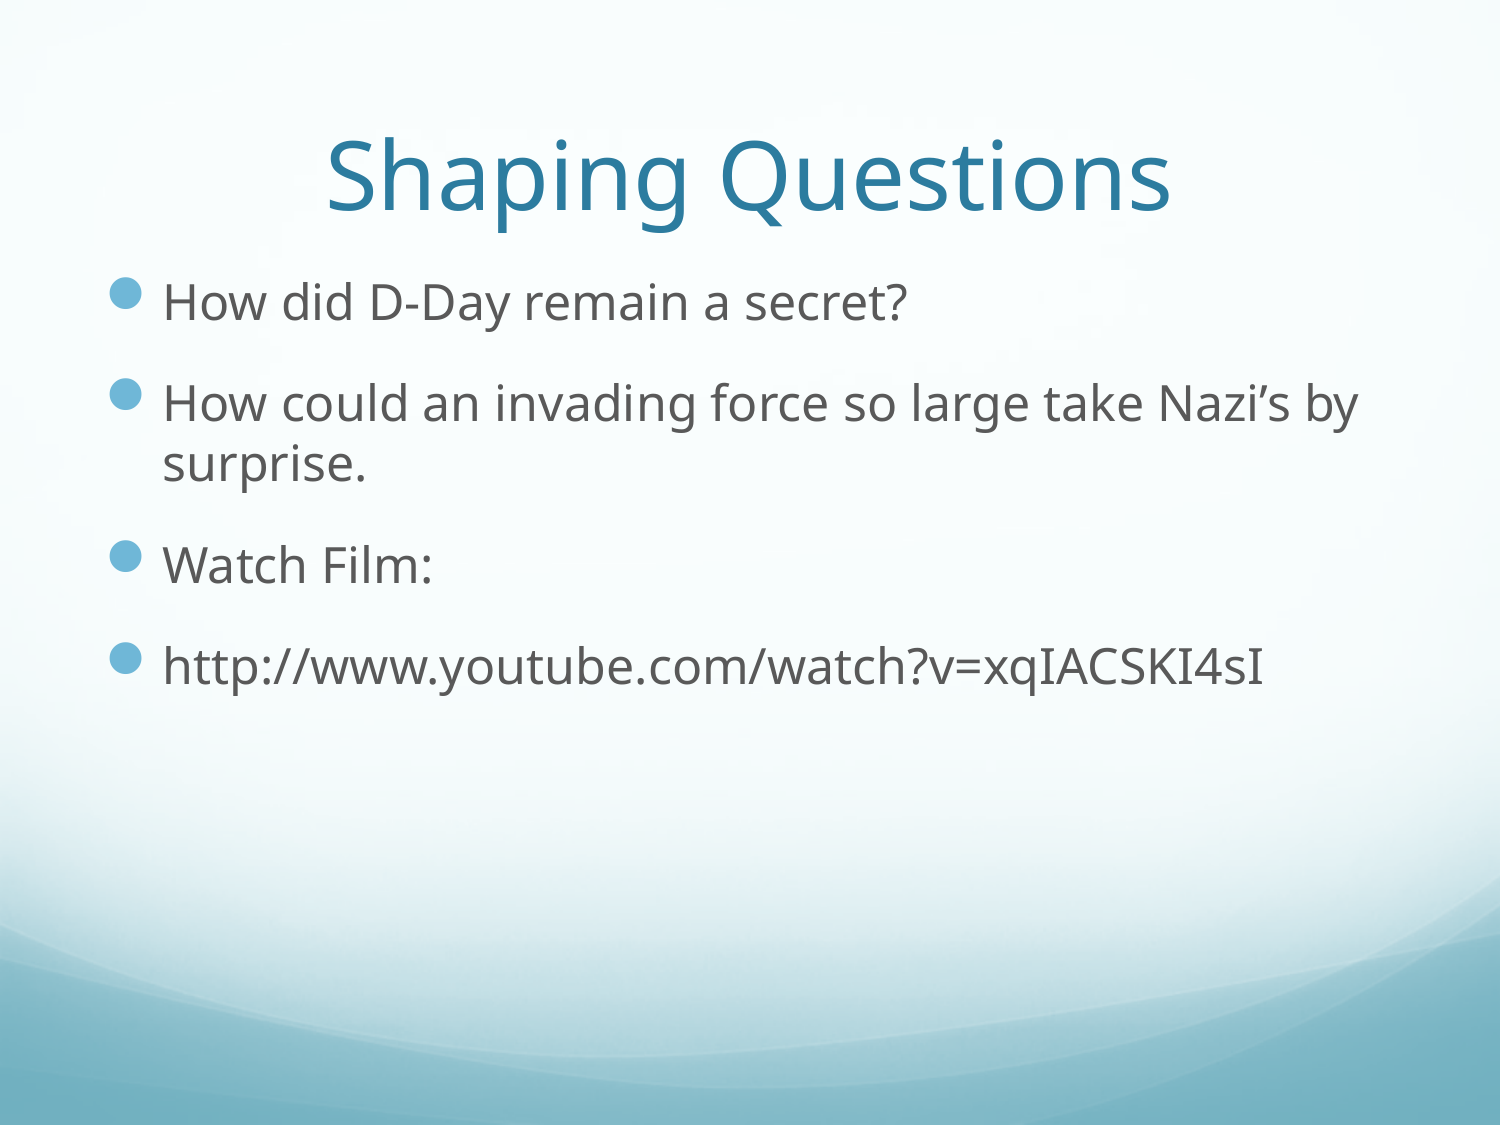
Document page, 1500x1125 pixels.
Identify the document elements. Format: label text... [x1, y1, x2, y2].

list How did D-Day remain a secret? How could an invading force so large take Nazi’s by surprise. Watch Film: http://www.youtube.com/watch?v=xqIACSKI4sI [90, 262, 1410, 975]
title Shaping Questions [90, 17, 1410, 237]
